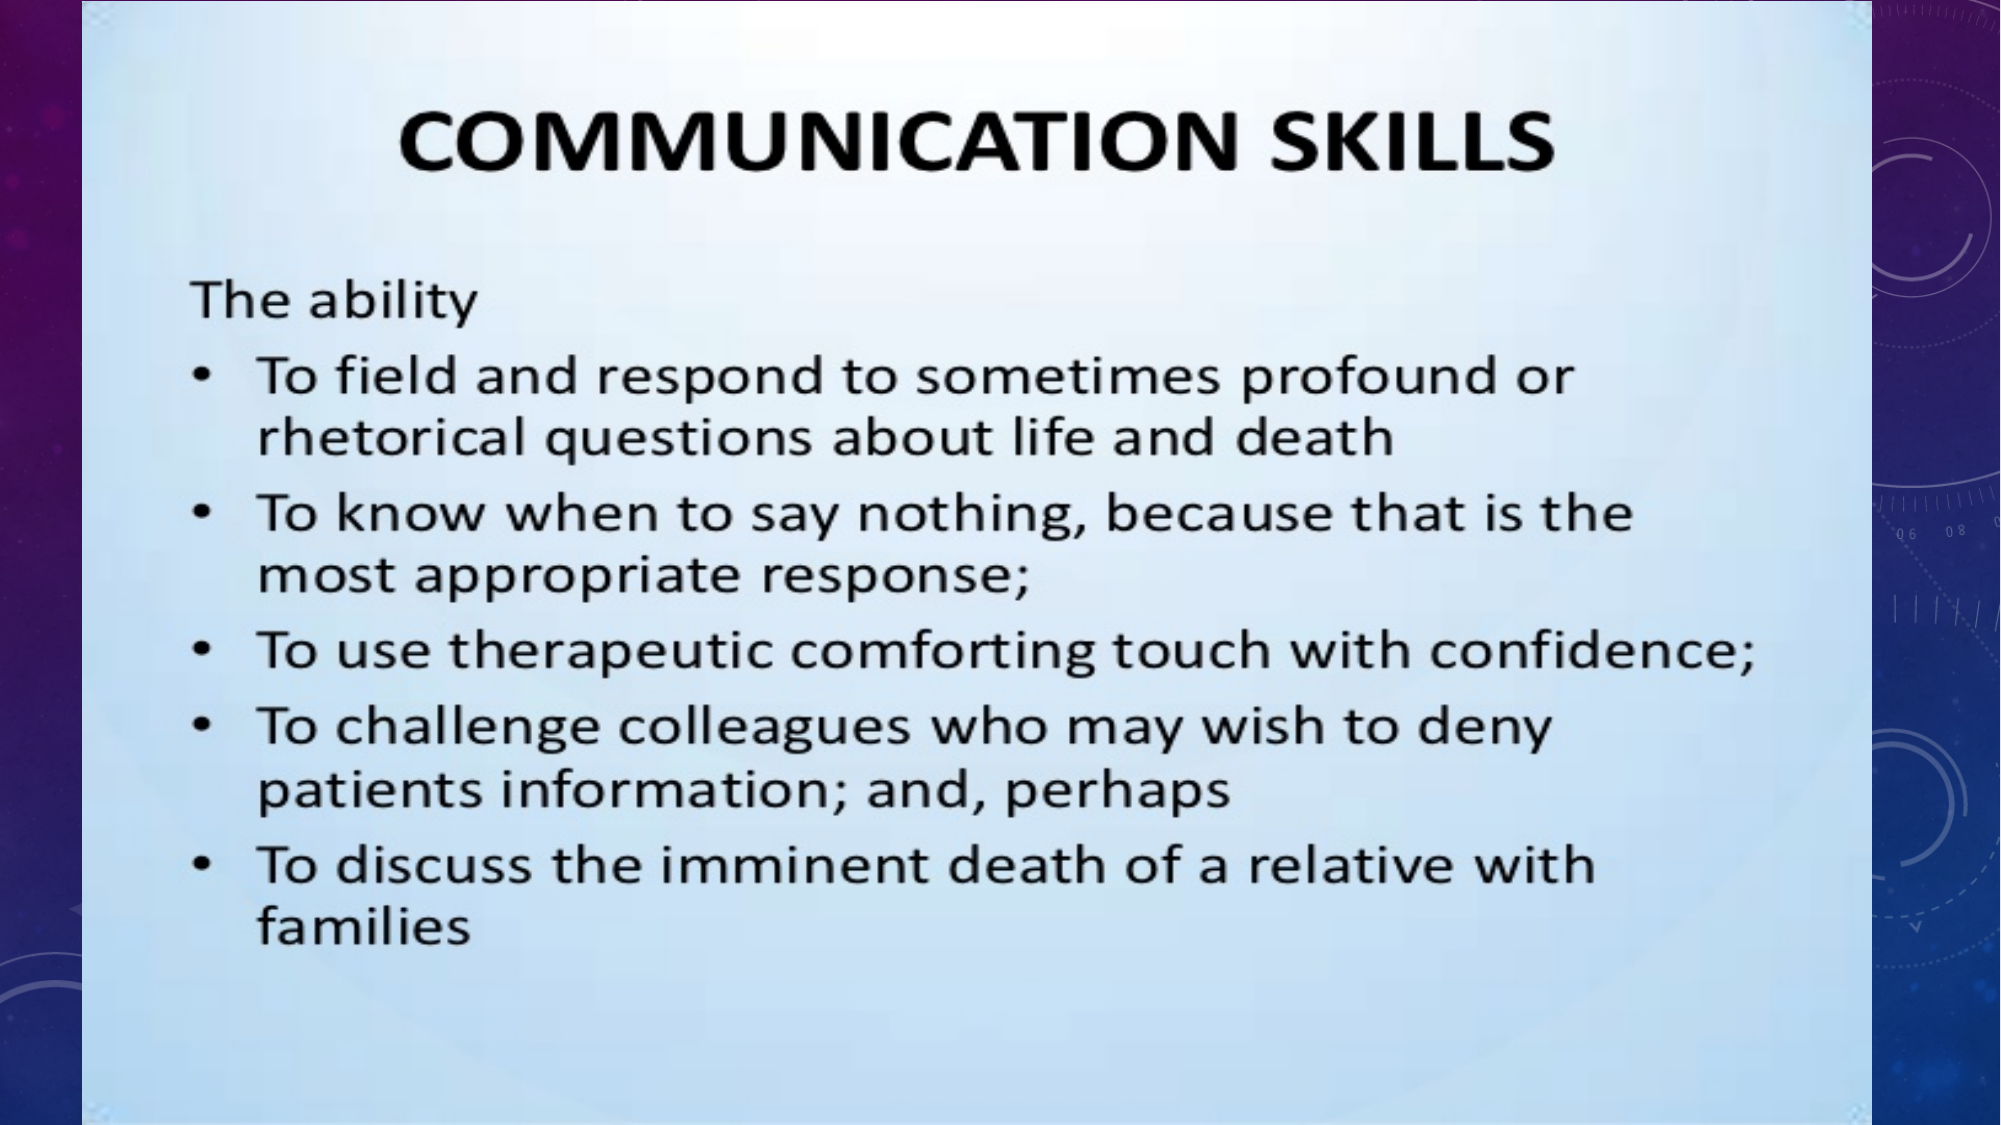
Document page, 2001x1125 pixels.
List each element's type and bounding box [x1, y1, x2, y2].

picture [0, 0, 82, 1125]
list [82, 0, 1873, 1125]
picture [1873, 0, 2001, 1125]
